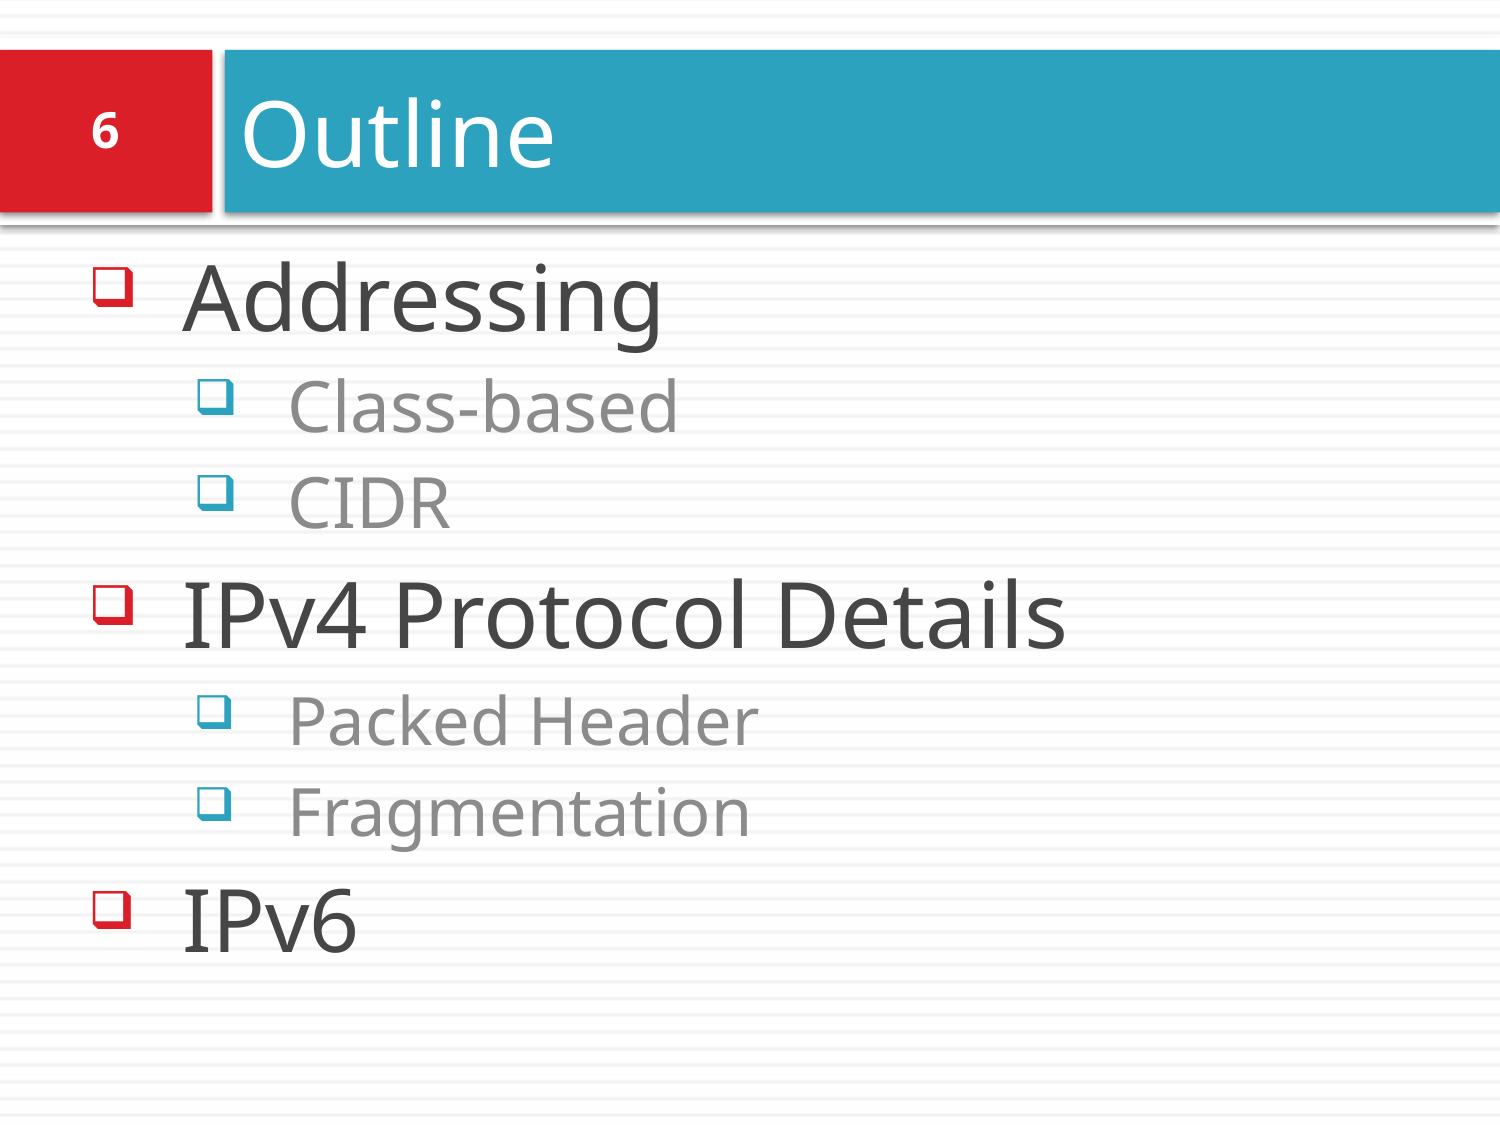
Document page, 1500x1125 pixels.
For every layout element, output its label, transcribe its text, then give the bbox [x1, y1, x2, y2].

list Addressing Class-based CIDR IPv4 Protocol Details Packed Header Fragmentation IPv6 [73, 232, 1442, 1017]
slide_number 6 [0, 75, 213, 191]
title Outline [225, 50, 1475, 213]
